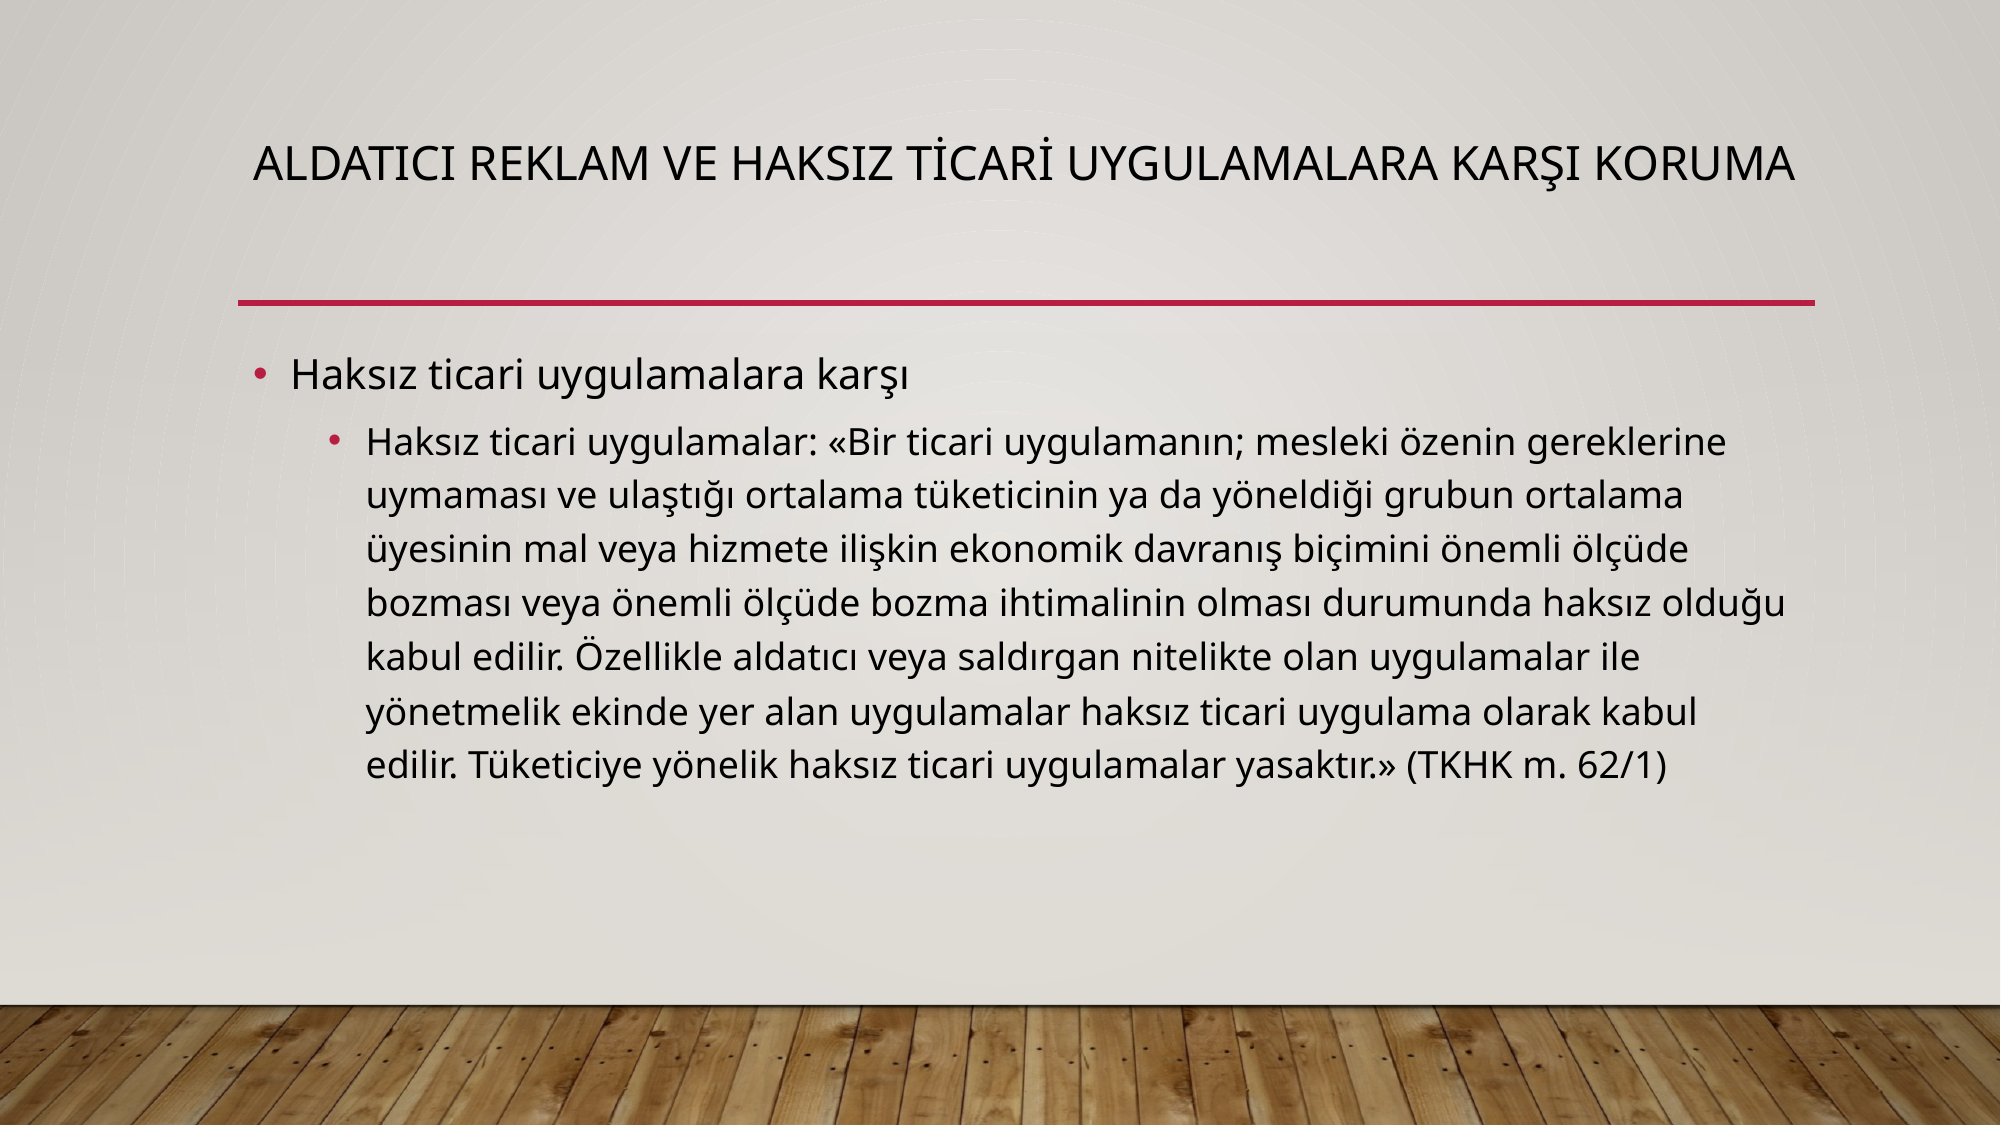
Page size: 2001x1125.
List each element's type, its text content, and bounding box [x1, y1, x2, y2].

title Aldatıcı reklam ve haksız ticari uygulamalara karşı koruma [238, 131, 1814, 305]
picture [0, 1005, 2000, 1125]
list Haksız ticari uygulamalara karşı Haksız ticari uygulamalar: «Bir ticari uygulamanın; mesleki özenin gereklerine uymaması ve ulaştığı ortalama tüketicinin ya da yöneldiği grubun ortalama üyesinin mal veya hizmete ilişkin ekonomik davranış biçimini önemli ölçüde bozması veya önemli ölçüde bozma ihtimalinin olması durumunda haksız olduğu kabul edilir. Özellikle aldatıcı veya saldırgan nitelikte olan uygulamalar ile yönetmelik ekinde yer alan uygulamalar haksız ticari uygulama olarak kabul edilir. Tüketiciye yönelik haksız ticari uygulamalar yasaktır.» (TKHK m. 62/1) [238, 330, 1814, 897]
